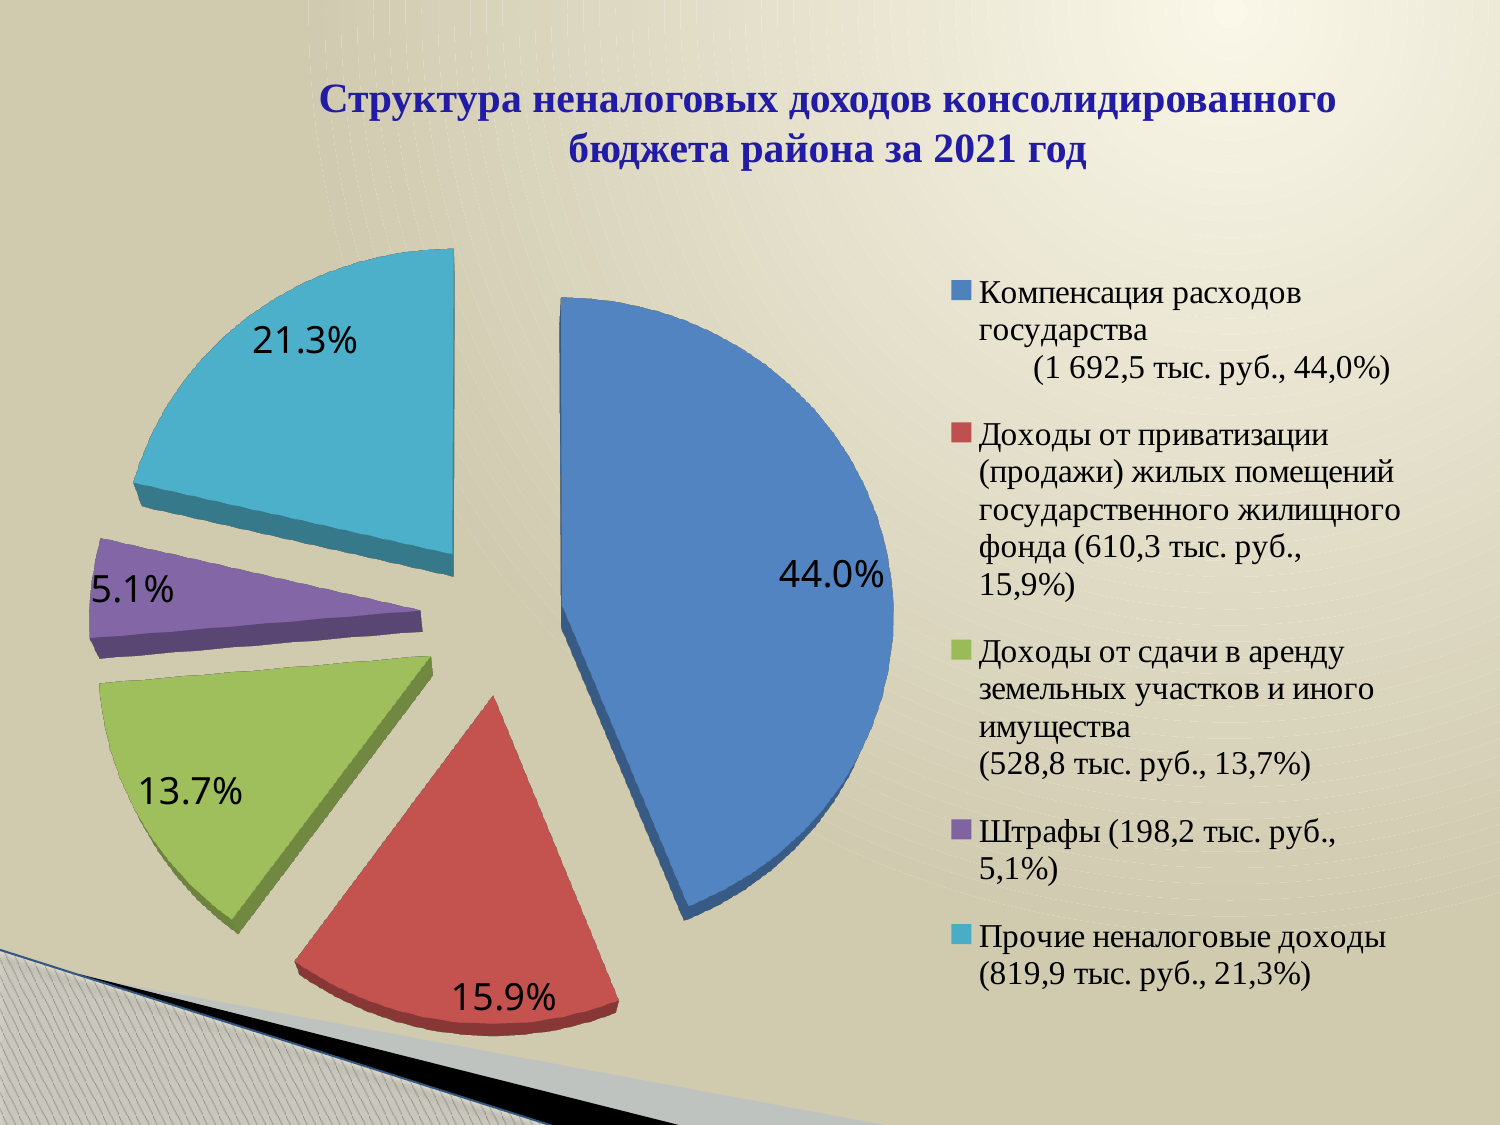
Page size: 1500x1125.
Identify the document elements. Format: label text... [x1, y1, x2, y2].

chart [74, 184, 1426, 1059]
title Структура неналоговых доходов консолидированного бюджета района за 2021 год [230, 45, 1425, 184]
